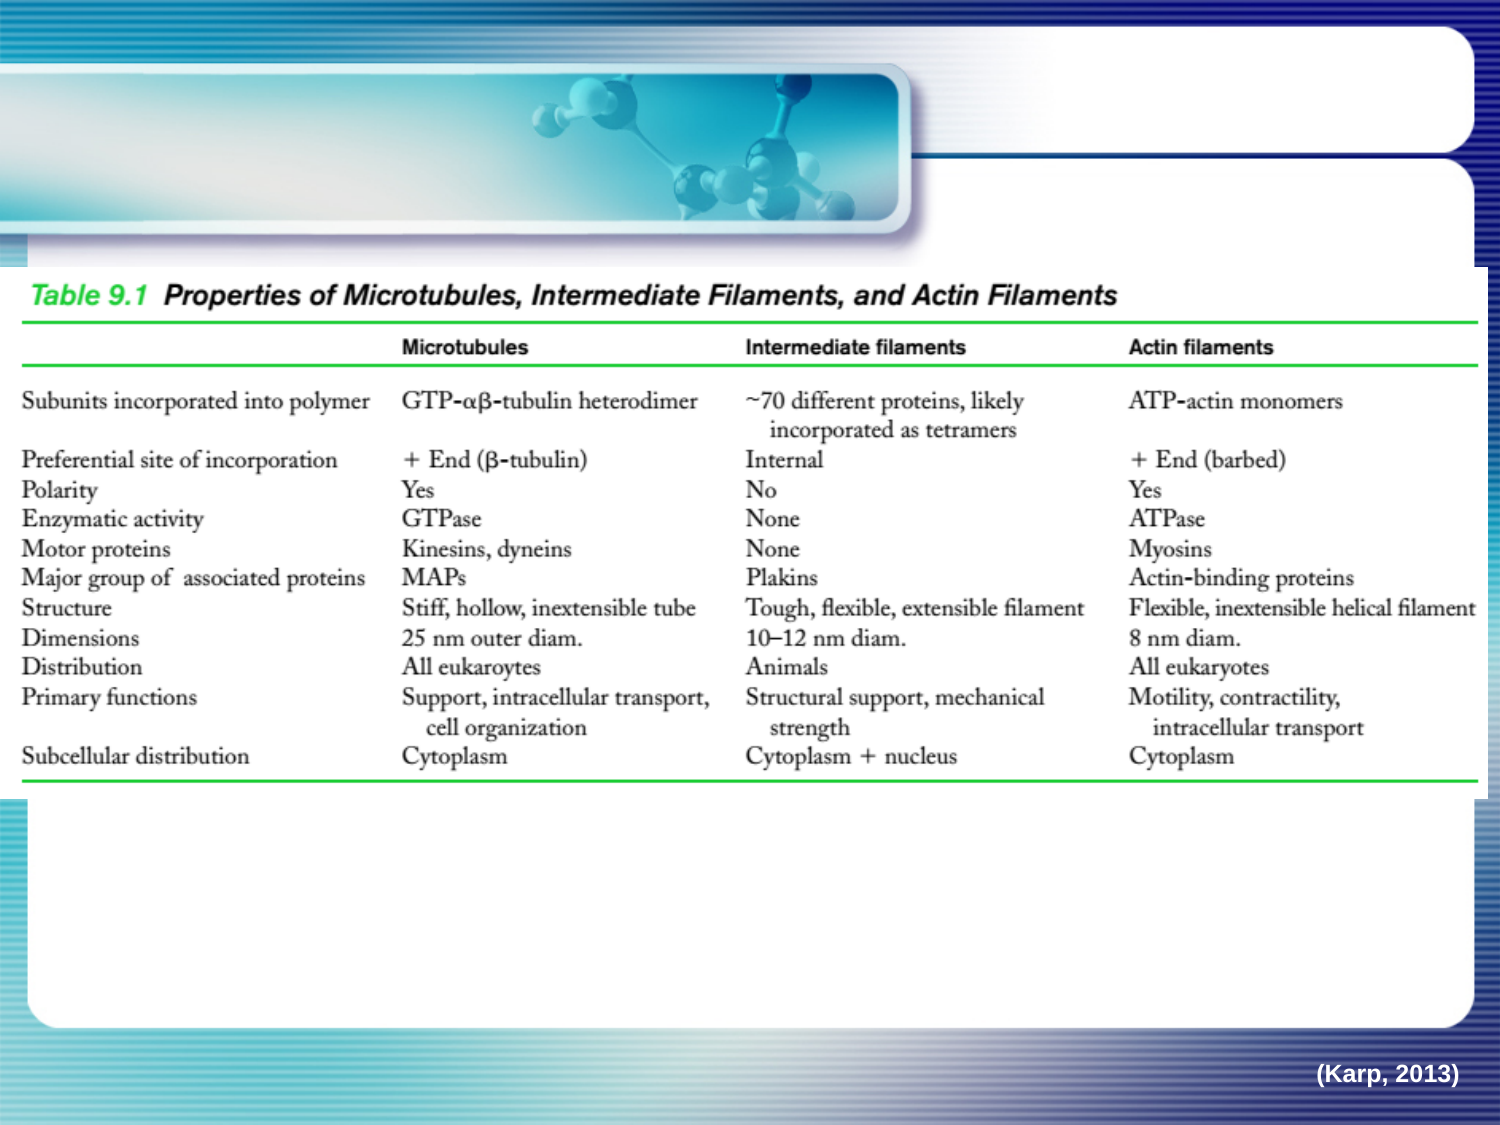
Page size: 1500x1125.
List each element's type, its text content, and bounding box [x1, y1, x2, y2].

footer (Karp, 2013) [999, 1049, 1476, 1088]
picture [1489, 508, 1500, 513]
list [0, 266, 1489, 799]
picture [1489, 492, 1500, 496]
picture [1489, 483, 1500, 487]
picture [0, 0, 1500, 471]
picture [1489, 475, 1500, 479]
picture [1489, 500, 1500, 504]
picture [0, 517, 1500, 1125]
